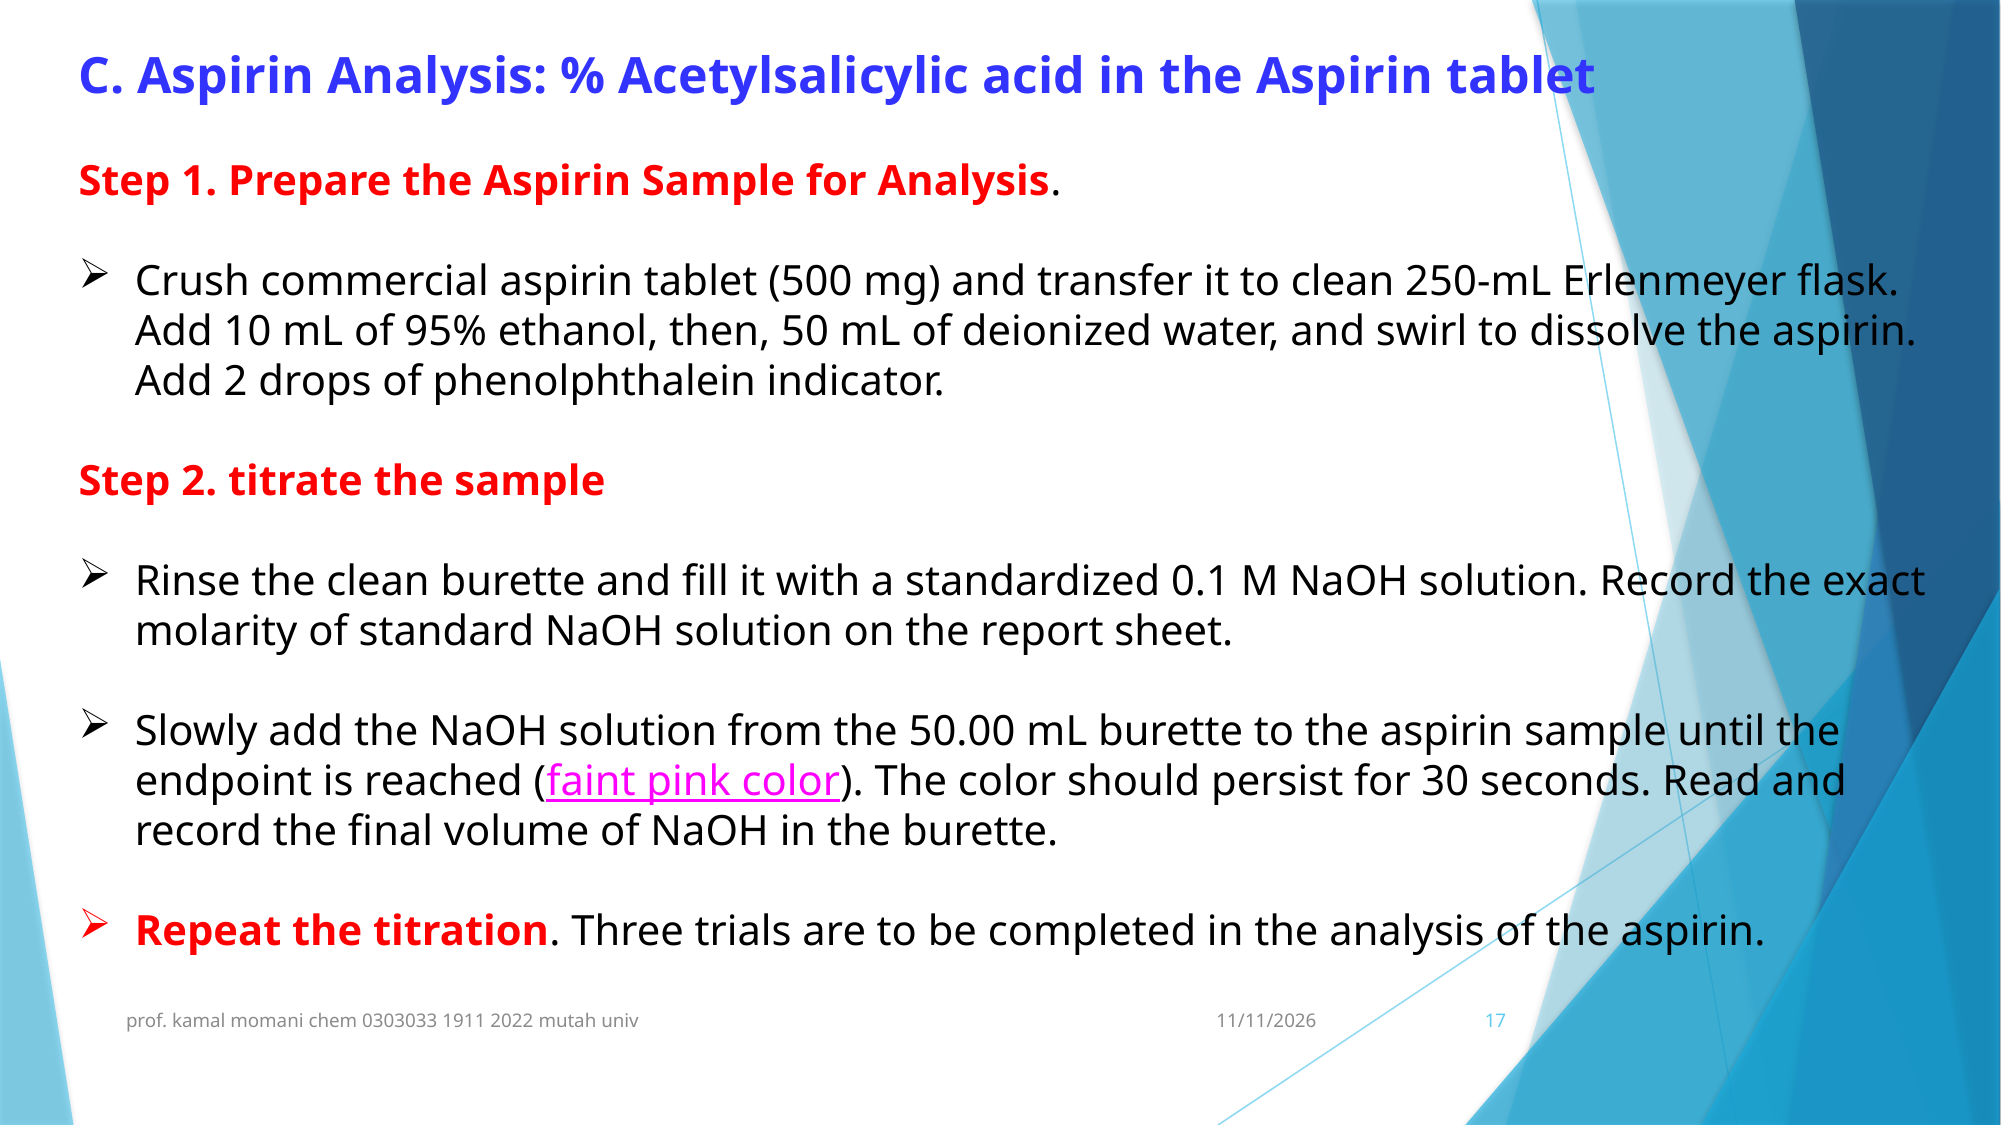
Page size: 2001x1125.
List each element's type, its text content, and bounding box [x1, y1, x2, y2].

footer prof. kamal momani chem 0303033 1911 2022 mutah univ [111, 991, 1145, 1051]
slide_number 17 [1409, 1012, 1522, 1051]
text_box C. Aspirin Analysis: % Acetylsalicylic acid in the Aspirin tablet Step 1. Prepare the Aspirin Sample for Analysis. Crush commercial aspirin tablet (500 mg) and transfer it to clean 250-mL Erlenmeyer flask. Add 10 mL of 95% ethanol, then, 50 mL of deionized water, and swirl to dissolve the aspirin. Add 2 drops of phenolphthalein indicator. Step 2. titrate the sample Rinse the clean burette and fill it with a standardized 0.1 M NaOH solution. Record the exact molarity of standard NaOH solution on the report sheet. Slowly add the NaOH solution from the 50.00 mL burette to the aspirin sample until the endpoint is reached (faint pink color). The color should persist for 30 seconds. Read and record the final volume of NaOH in the burette. Repeat the titration. Three trials are to be completed in the analysis of the aspirin. [63, 36, 1951, 1012]
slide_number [1181, 991, 1332, 1051]
